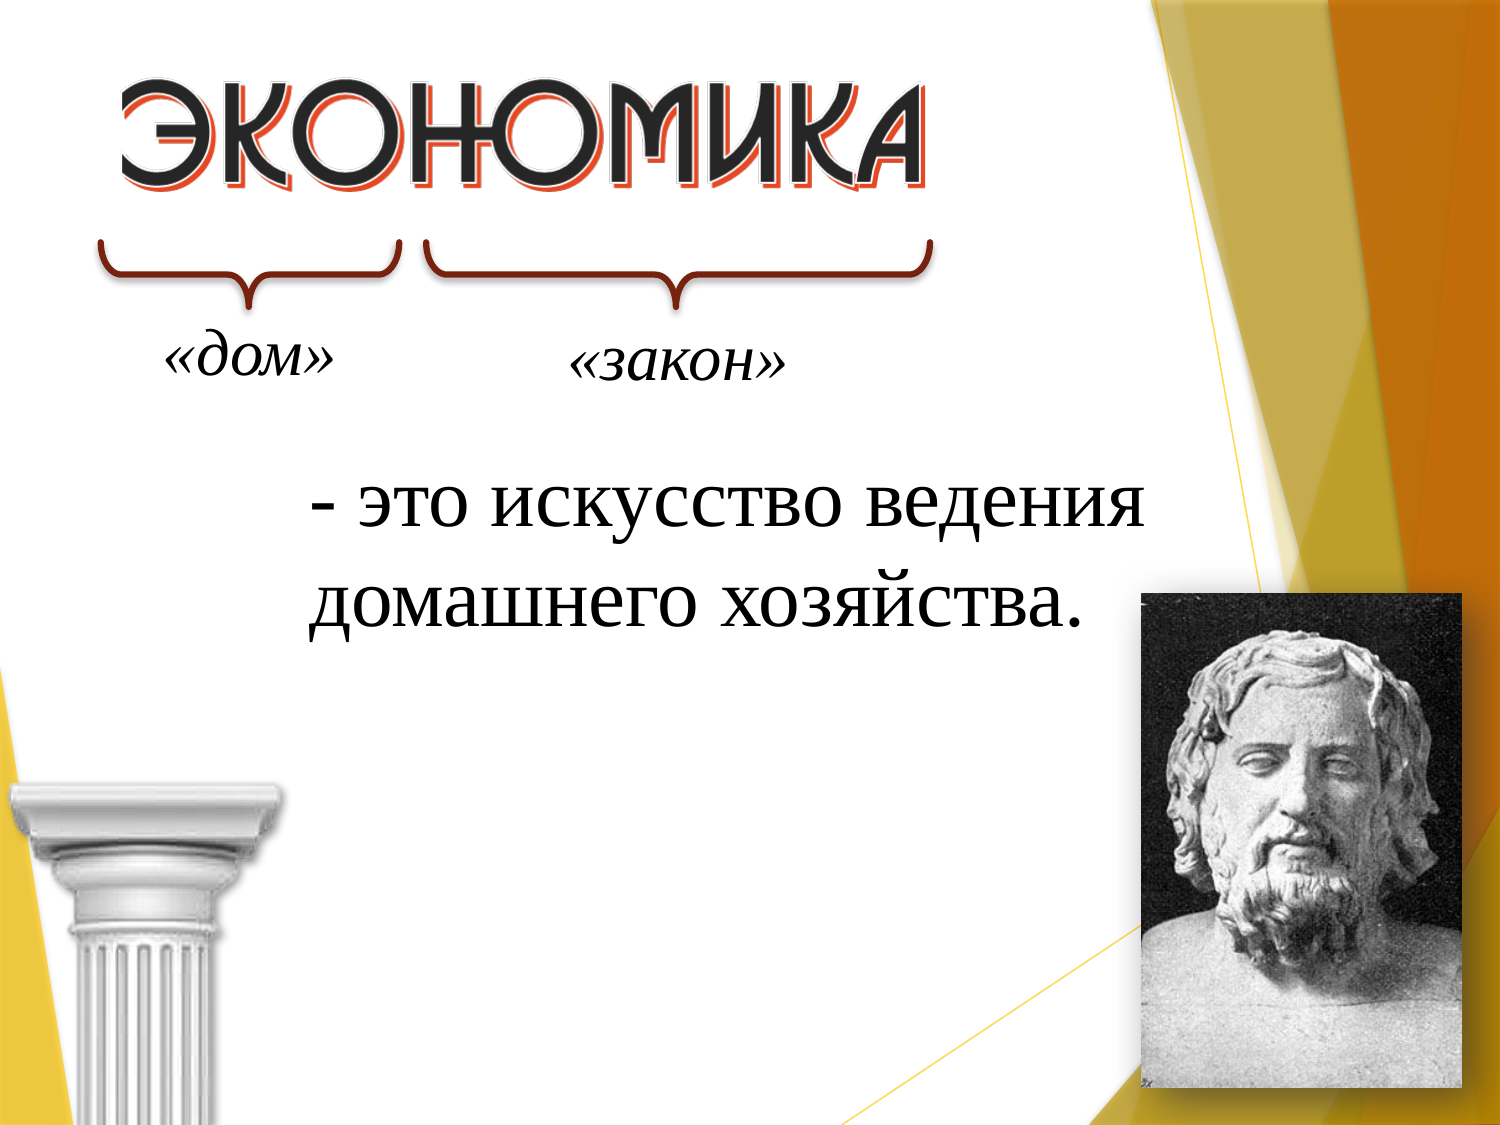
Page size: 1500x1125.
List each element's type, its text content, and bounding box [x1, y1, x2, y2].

text_box [98, 240, 402, 301]
text_box «закон» [552, 306, 804, 402]
text_box [424, 240, 933, 306]
picture [1140, 592, 1462, 1088]
picture [100, 32, 948, 216]
picture [0, 685, 317, 1125]
text_box «дом» [148, 301, 352, 397]
text_box - это искусство ведения домашнего хозяйства. [294, 436, 1183, 651]
